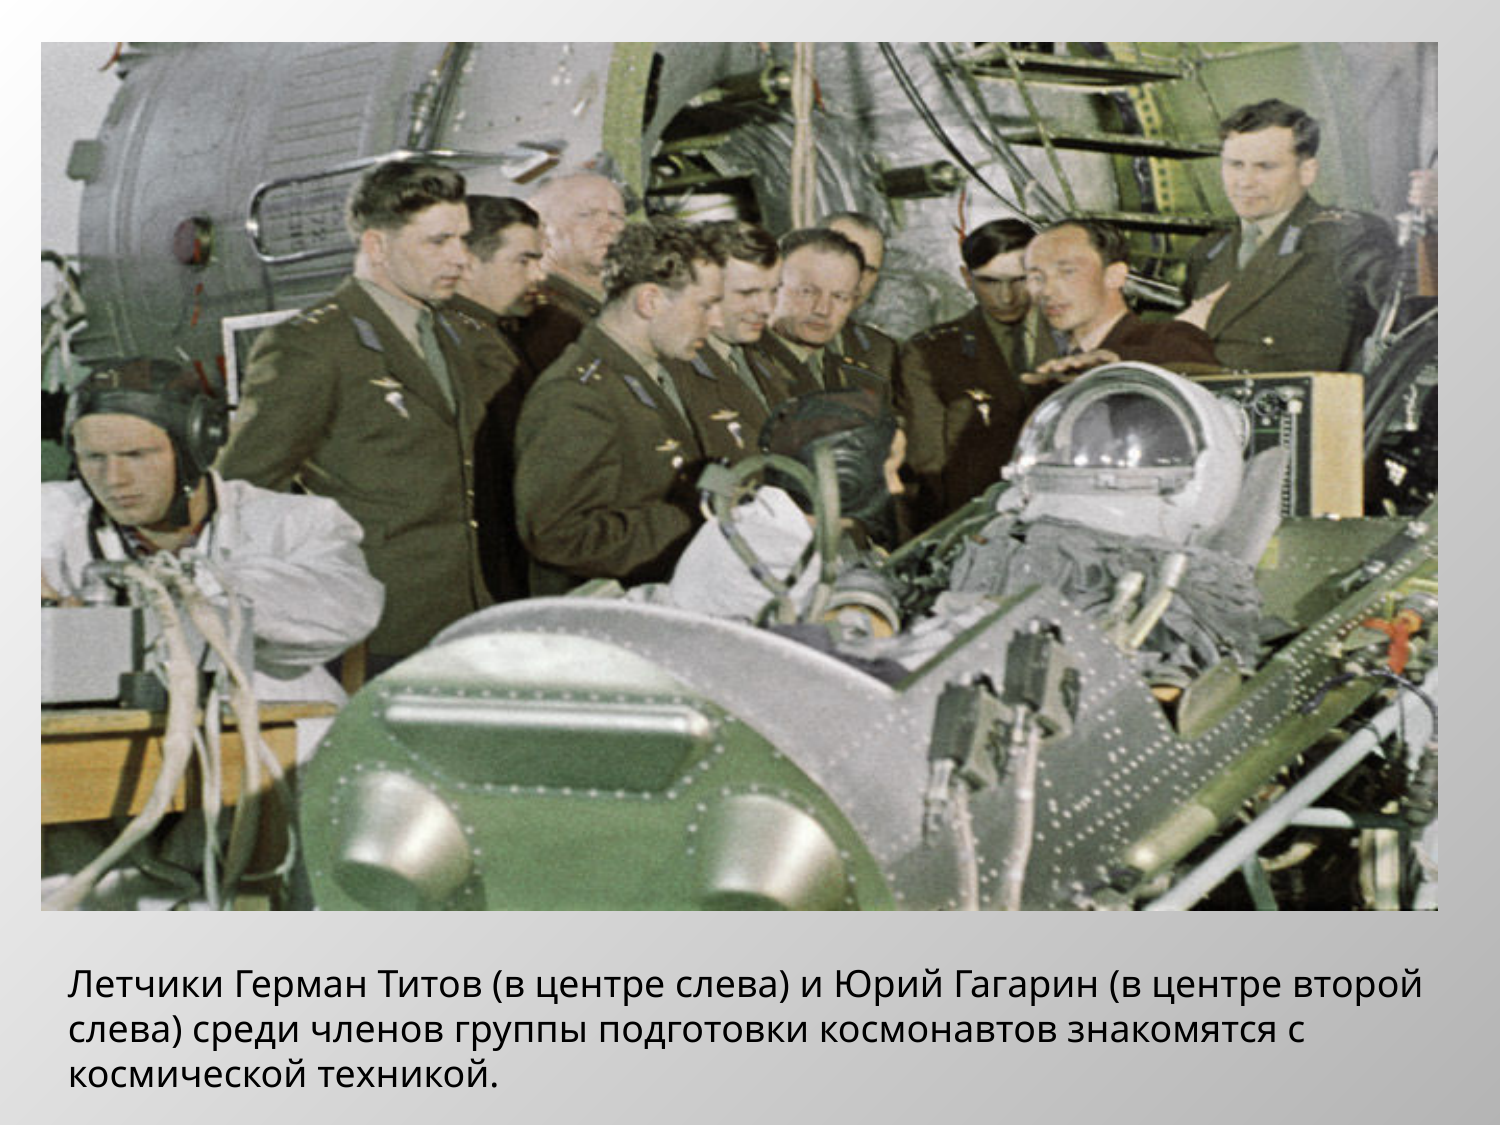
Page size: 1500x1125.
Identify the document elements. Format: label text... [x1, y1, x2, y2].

picture [40, 42, 1438, 911]
text_box Летчики Герман Титов (в центре слева) и Юрий Гагарин (в центре второй слева) среди членов группы подготовки космонавтов знакомятся с космической техникой. [53, 952, 1500, 1102]
